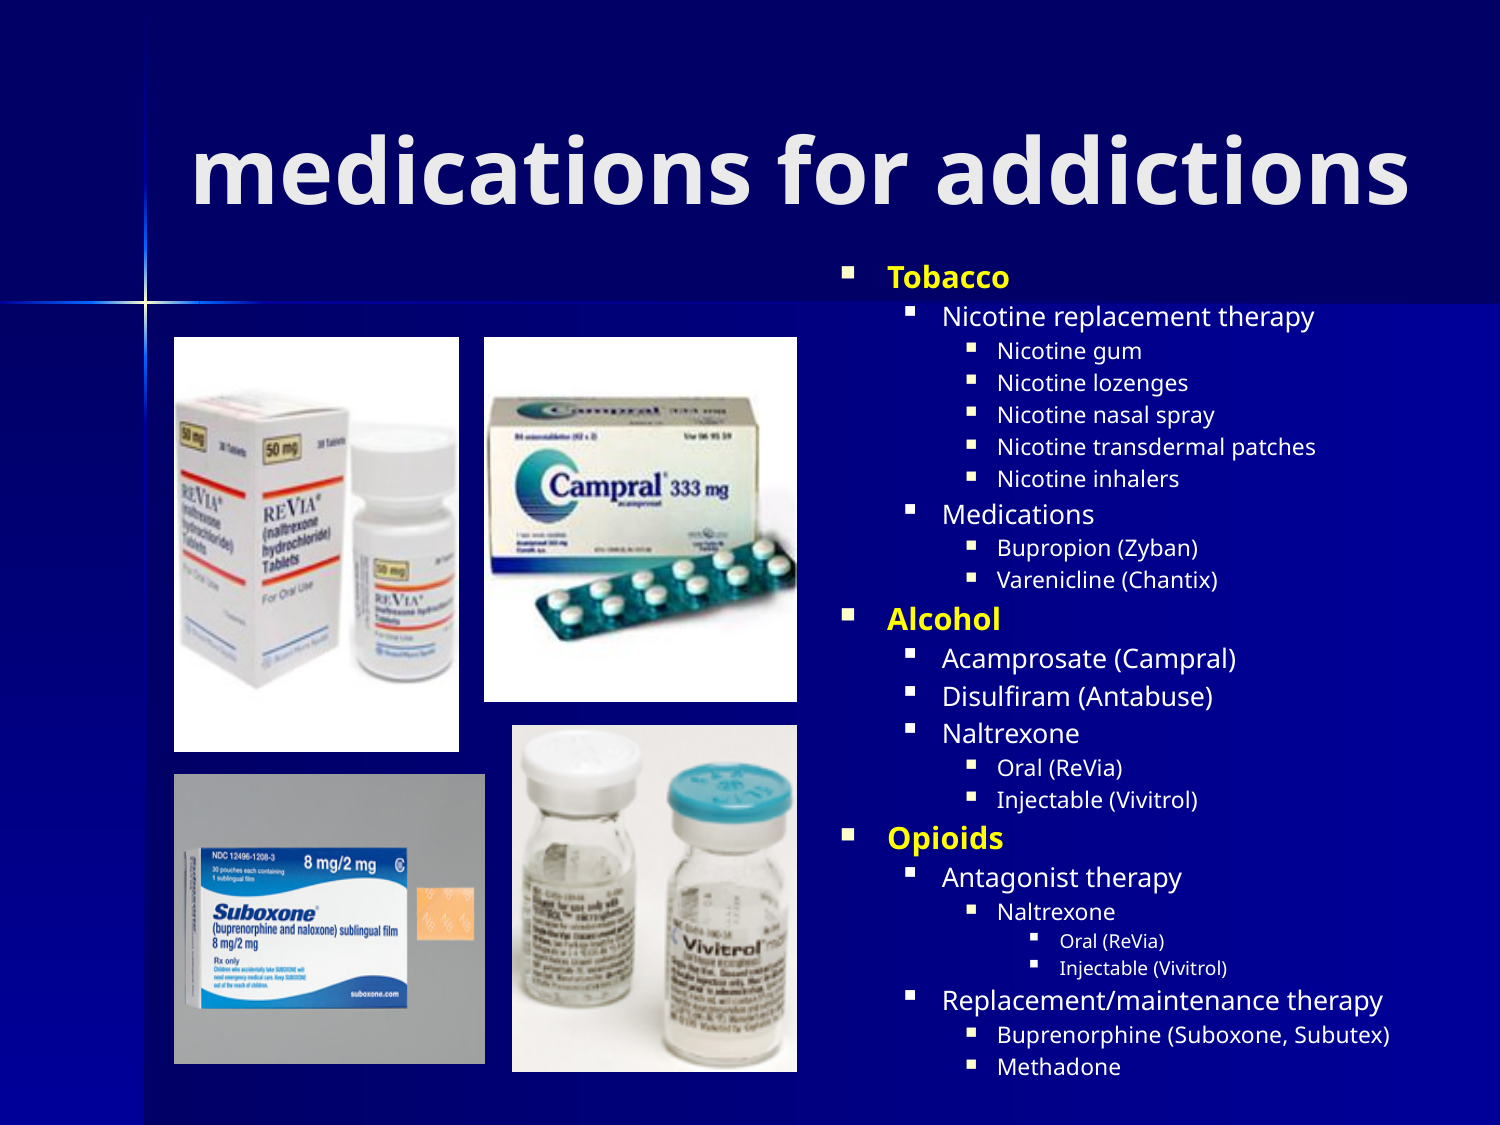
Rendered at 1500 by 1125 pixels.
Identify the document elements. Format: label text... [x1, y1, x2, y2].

list Tobacco Nicotine replacement therapy Nicotine gum Nicotine lozenges Nicotine nasal spray Nicotine transdermal patches Nicotine inhalers Medications Bupropion (Zyban) Varenicline (Chantix) Alcohol Acamprosate (Campral) Disulfiram (Antabuse) Naltrexone Oral (ReVia) Injectable (Vivitrol) Opioids Antagonist therapy Naltrexone Oral (ReVia) Injectable (Vivitrol) Replacement/maintenance therapy Buprenorphine (Suboxone, Subutex) Methadone [825, 249, 1482, 1100]
title medications for addictions [174, 50, 1438, 285]
picture [174, 774, 486, 1064]
picture [512, 725, 797, 1073]
picture [174, 337, 459, 752]
picture [484, 337, 797, 703]
